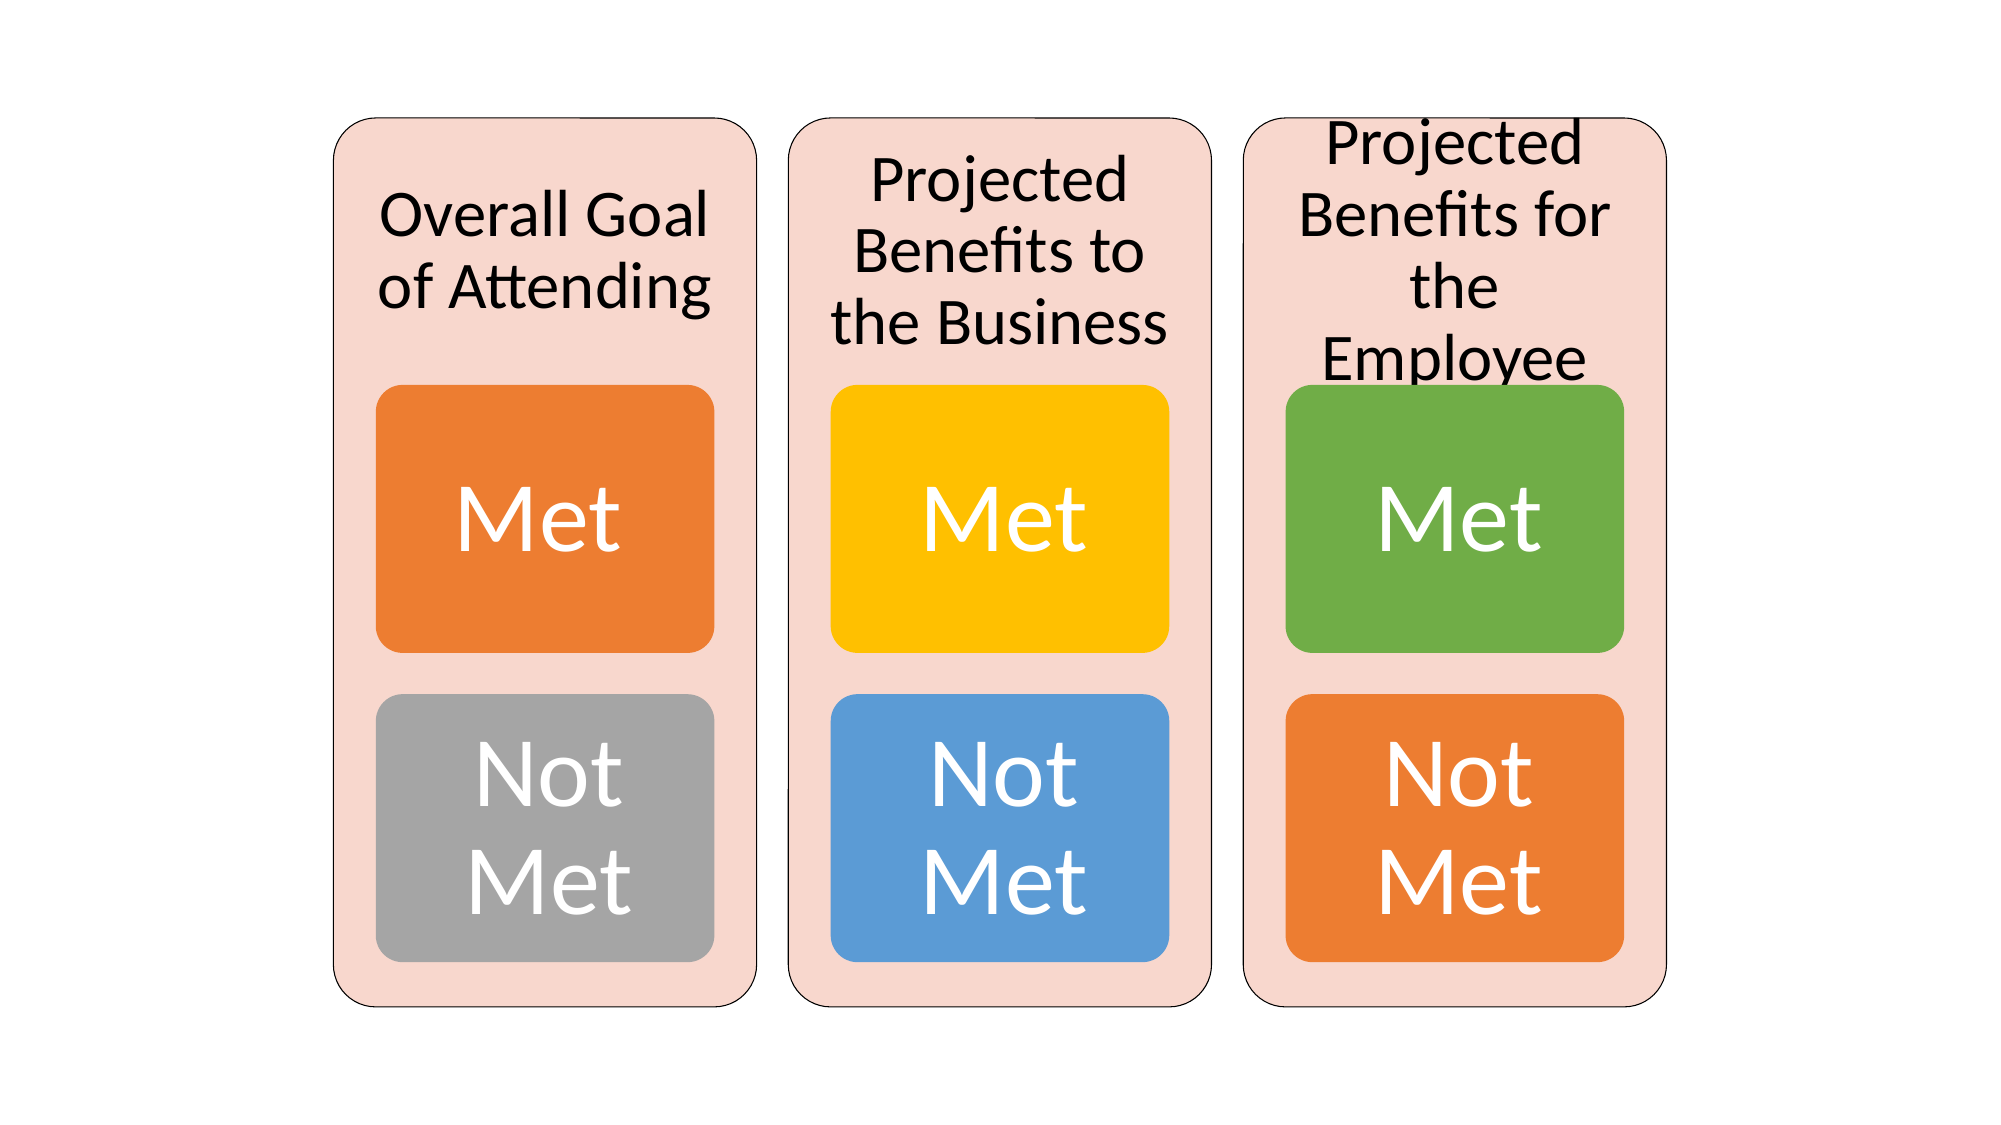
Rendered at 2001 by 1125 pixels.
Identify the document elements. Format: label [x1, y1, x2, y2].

text_box [333, 117, 1667, 1007]
